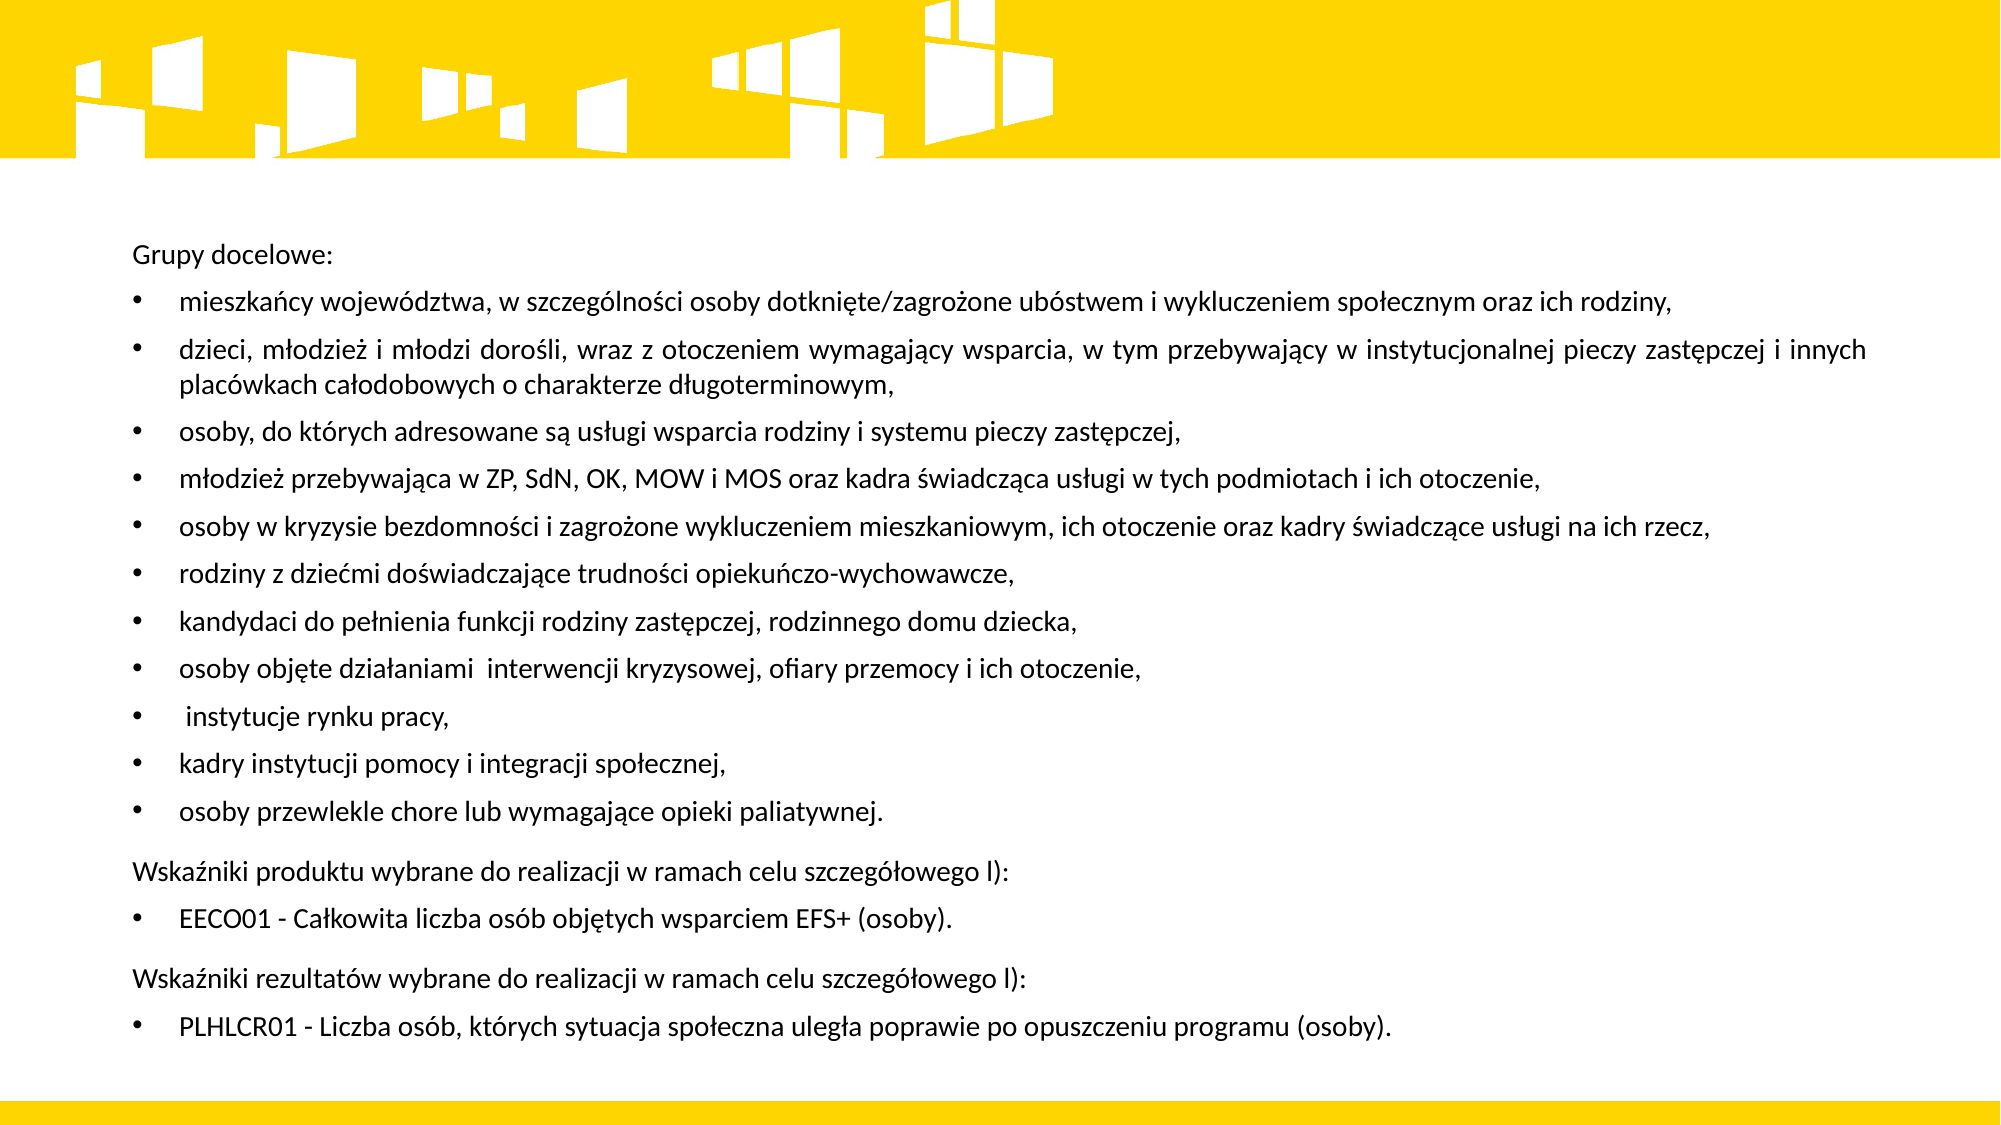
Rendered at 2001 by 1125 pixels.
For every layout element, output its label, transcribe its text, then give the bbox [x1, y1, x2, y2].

picture [0, 0, 2001, 1125]
text_box Grupy docelowe: mieszkańcy województwa, w szczególności osoby dotknięte/zagrożone ubóstwem i wykluczeniem społecznym oraz ich rodziny, dzieci, młodzież i młodzi dorośli, wraz z otoczeniem wymagający wsparcia, w tym przebywający w instytucjonalnej pieczy zastępczej i innych placówkach całodobowych o charakterze długoterminowym, osoby, do których adresowane są usługi wsparcia rodziny i systemu pieczy zastępczej, młodzież przebywająca w ZP, SdN, OK, MOW i MOS oraz kadra świadcząca usługi w tych podmiotach i ich otoczenie, osoby w kryzysie bezdomności i zagrożone wykluczeniem mieszkaniowym, ich otoczenie oraz kadry świadczące usługi na ich rzecz, rodziny z dziećmi doświadczające trudności opiekuńczo-wychowawcze, kandydaci do pełnienia funkcji rodziny zastępczej, rodzinnego domu dziecka, osoby objęte działaniami interwencji kryzysowej, ofiary przemocy i ich otoczenie, instytucje rynku pracy, kadry instytucji pomocy i integracji społecznej, osoby przewlekle chore lub wymagające opieki paliatywnej. Wskaźniki produktu wybrane do realizacji w ramach celu szczegółowego l): EECO01 - Całkowita liczba osób objętych wsparciem EFS+ (osoby). Wskaźniki rezultatów wybrane do realizacji w ramach celu szczegółowego l): PLHLCR01 - Liczba osób, których sytuacja społeczna uległa poprawie po opuszczeniu programu (osoby). [117, 227, 1883, 1050]
text_box [261, 71, 1733, 227]
